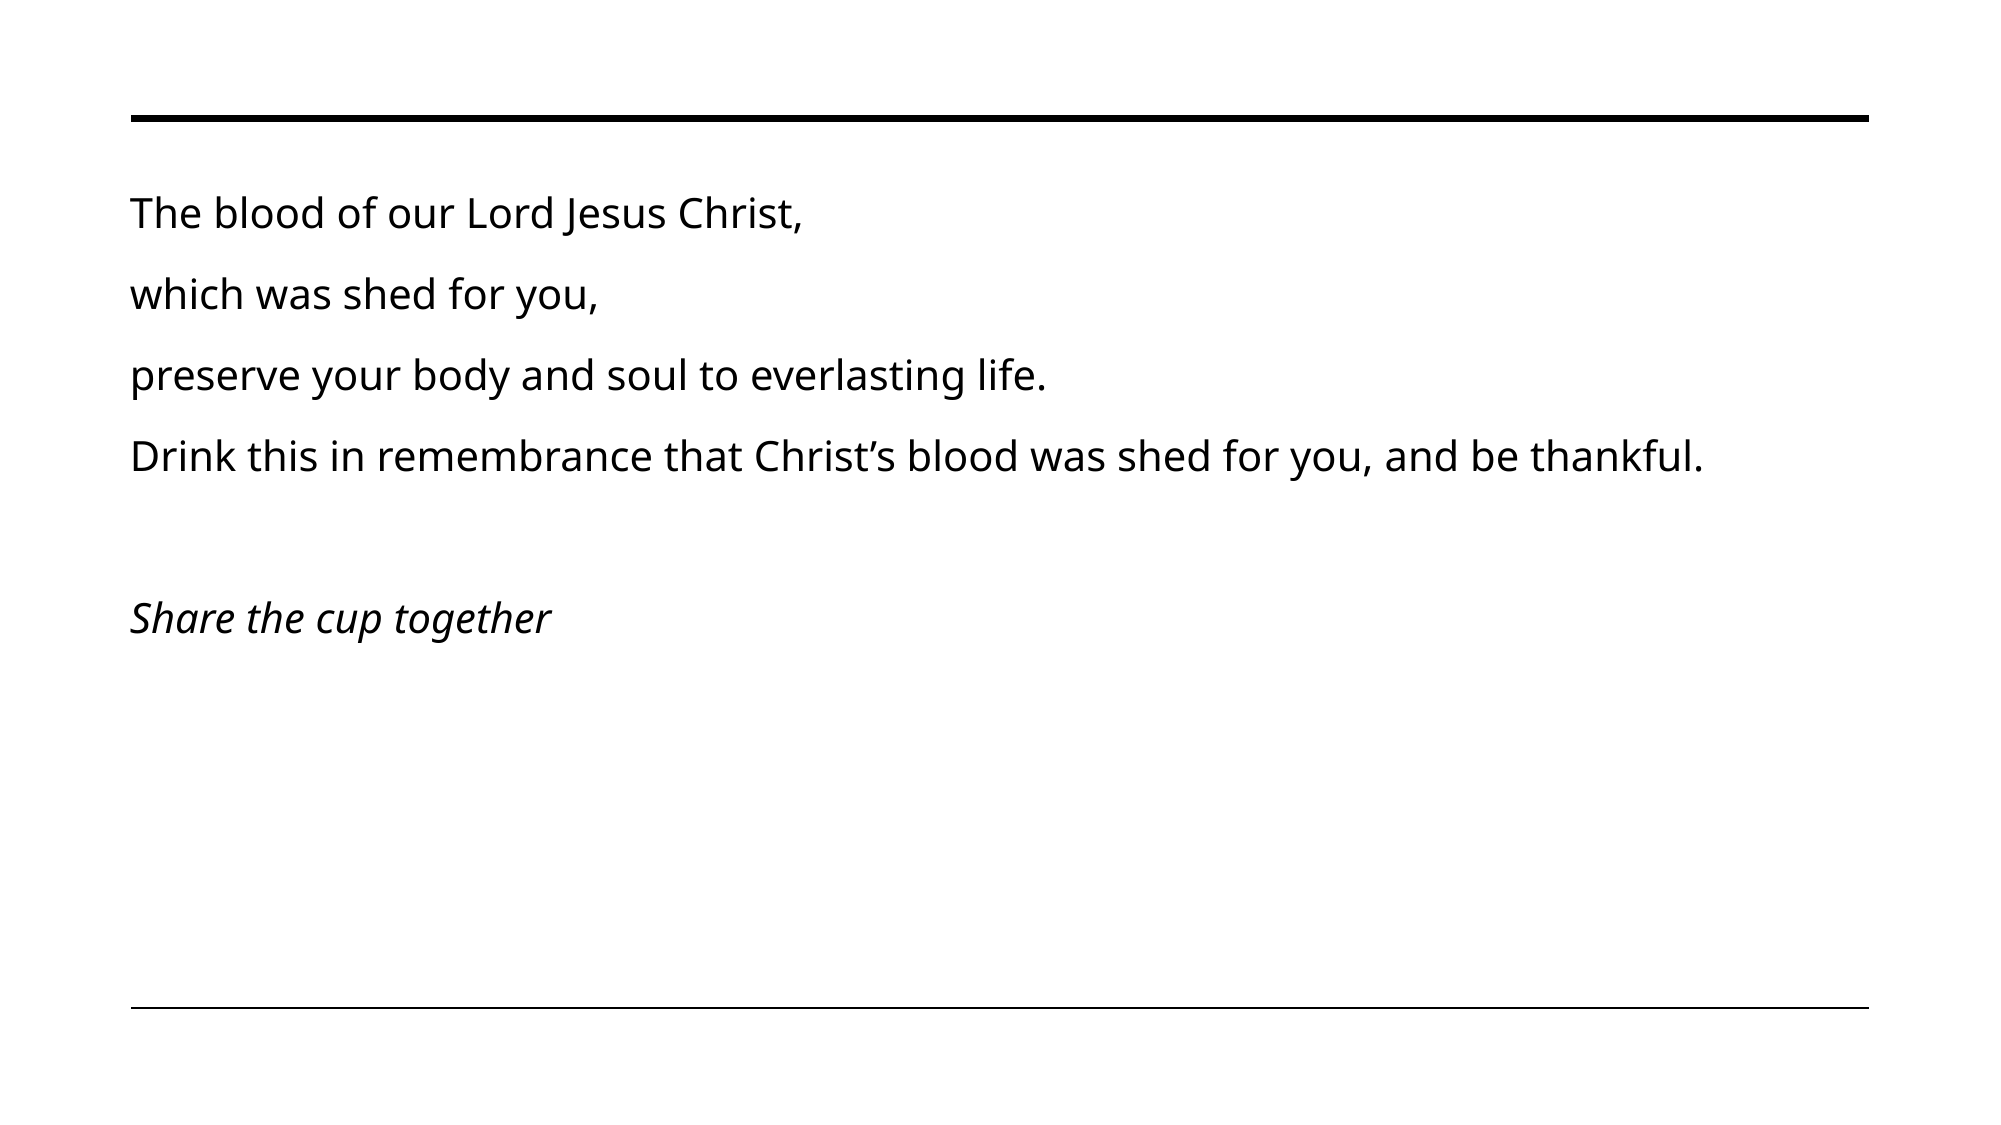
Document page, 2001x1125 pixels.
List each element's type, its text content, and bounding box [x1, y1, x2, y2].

list The blood of our Lord Jesus Christ, which was shed for you, preserve your body and soul to everlasting life. Drink this in remembrance that Christ’s blood was shed for you, and be thankful. Share the cup together [114, 169, 1869, 973]
